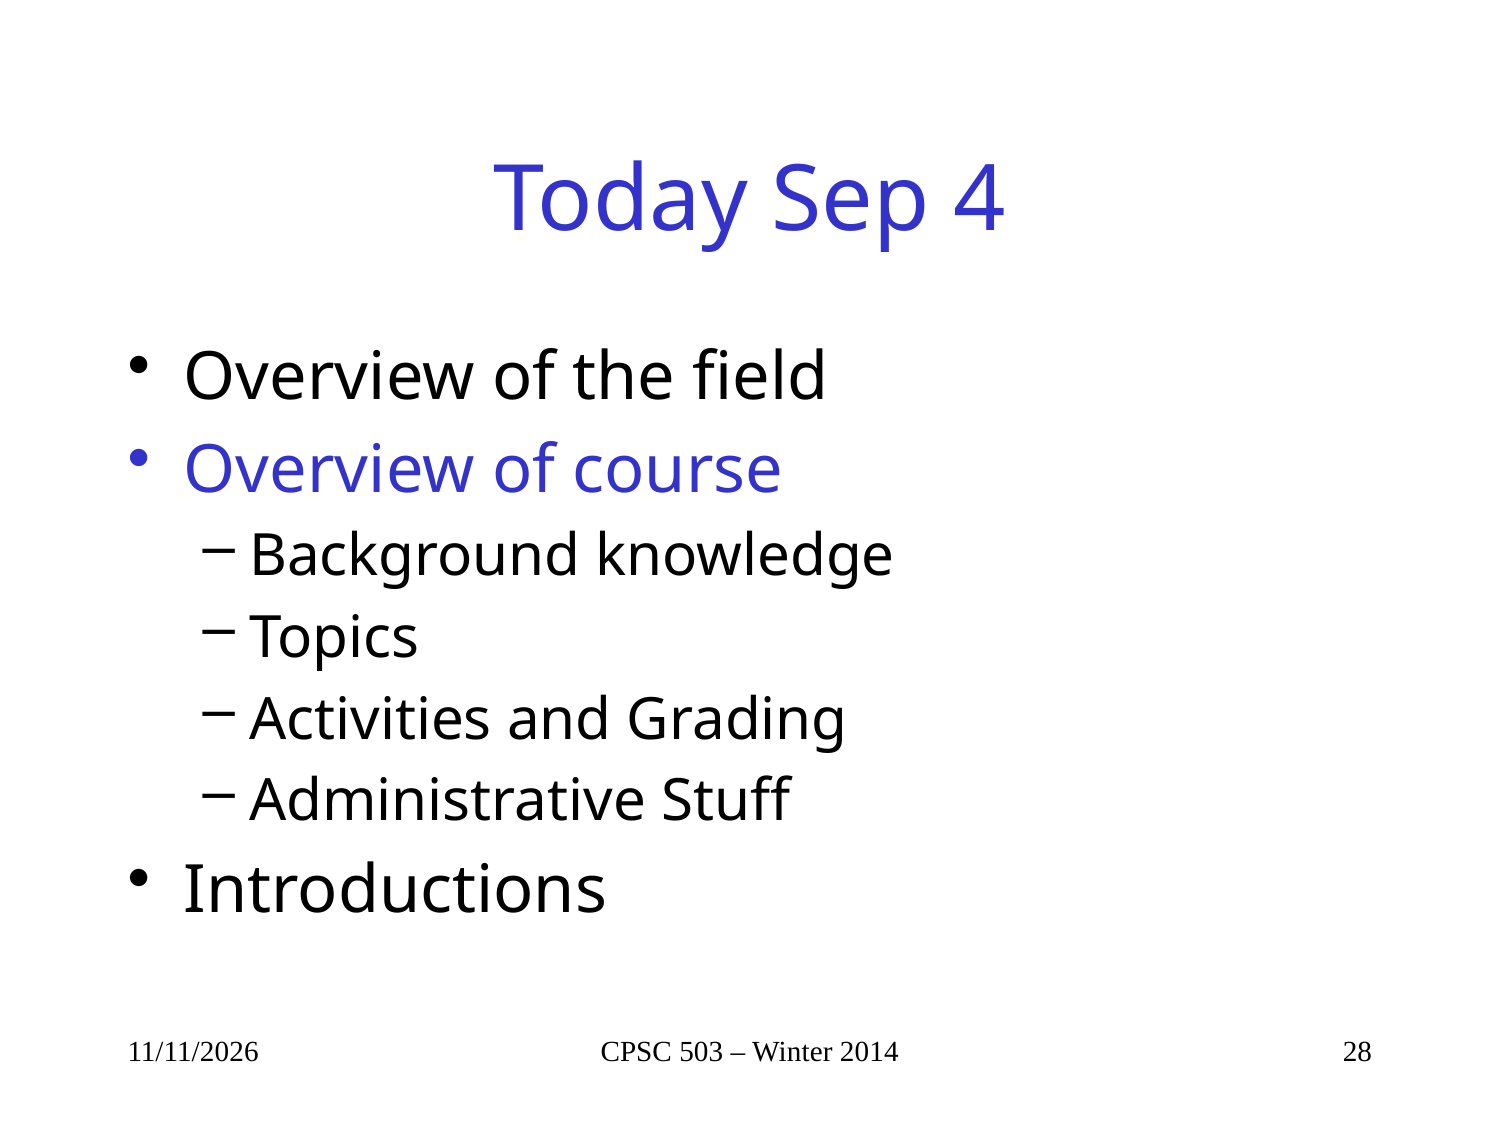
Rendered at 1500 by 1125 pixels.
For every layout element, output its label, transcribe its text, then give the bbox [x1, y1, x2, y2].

title Today Sep 4 [112, 99, 1388, 288]
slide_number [112, 1024, 426, 1101]
list Overview of the field Overview of course Background knowledge Topics Activities and Grading Administrative Stuff Introductions [112, 324, 1388, 1001]
footer CPSC 503 – Winter 2014 [512, 1024, 988, 1101]
slide_number 28 [1074, 1024, 1388, 1101]
